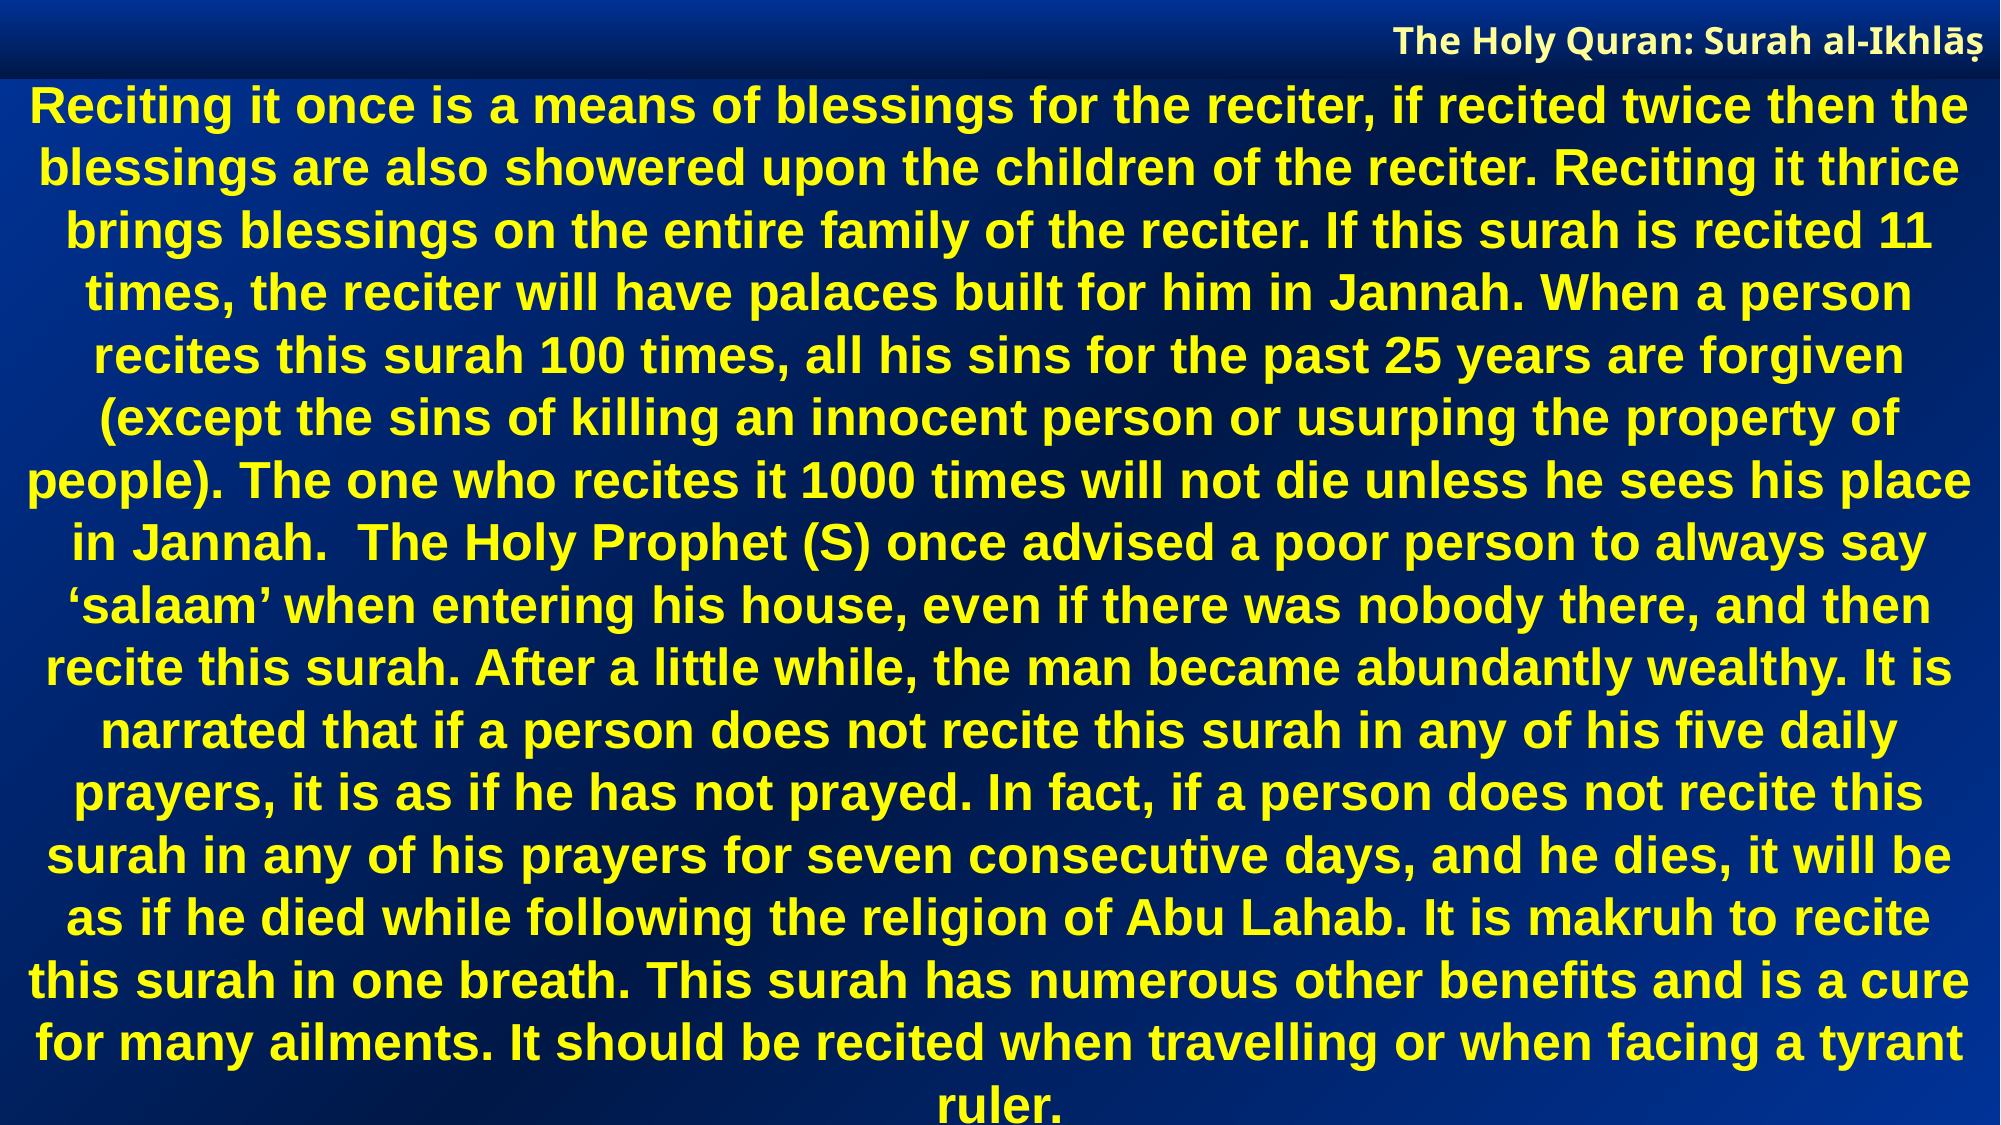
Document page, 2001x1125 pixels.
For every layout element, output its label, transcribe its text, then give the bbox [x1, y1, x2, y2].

text_box Reciting it once is a means of blessings for the reciter, if recited twice then the blessings are also showered upon the children of the reciter. Reciting it thrice brings blessings on the entire family of the reciter. If this surah is recited 11 times, the reciter will have palaces built for him in Jannah. When a person recites this surah 100 times, all his sins for the past 25 years are forgiven (except the sins of killing an innocent person or usurping the property of people). The one who recites it 1000 times will not die unless he sees his place in Jannah. The Holy Prophet (S) once advised a poor person to always say ‘salaam’ when entering his house, even if there was nobody there, and then recite this surah. After a little while, the man became abundantly wealthy. It is narrated that if a person does not recite this surah in any of his five daily prayers, it is as if he has not prayed. In fact, if a person does not recite this surah in any of his prayers for seven consecutive days, and he dies, it will be as if he died while following the religion of Abu Lahab. It is makruh to recite this surah in one breath. This surah has numerous other benefits and is a cure for many ailments. It should be recited when travelling or when facing a tyrant ruler. [0, 79, 2000, 1125]
text_box The Holy Quran: Surah al-Ikhlāṣ [0, 0, 2000, 79]
